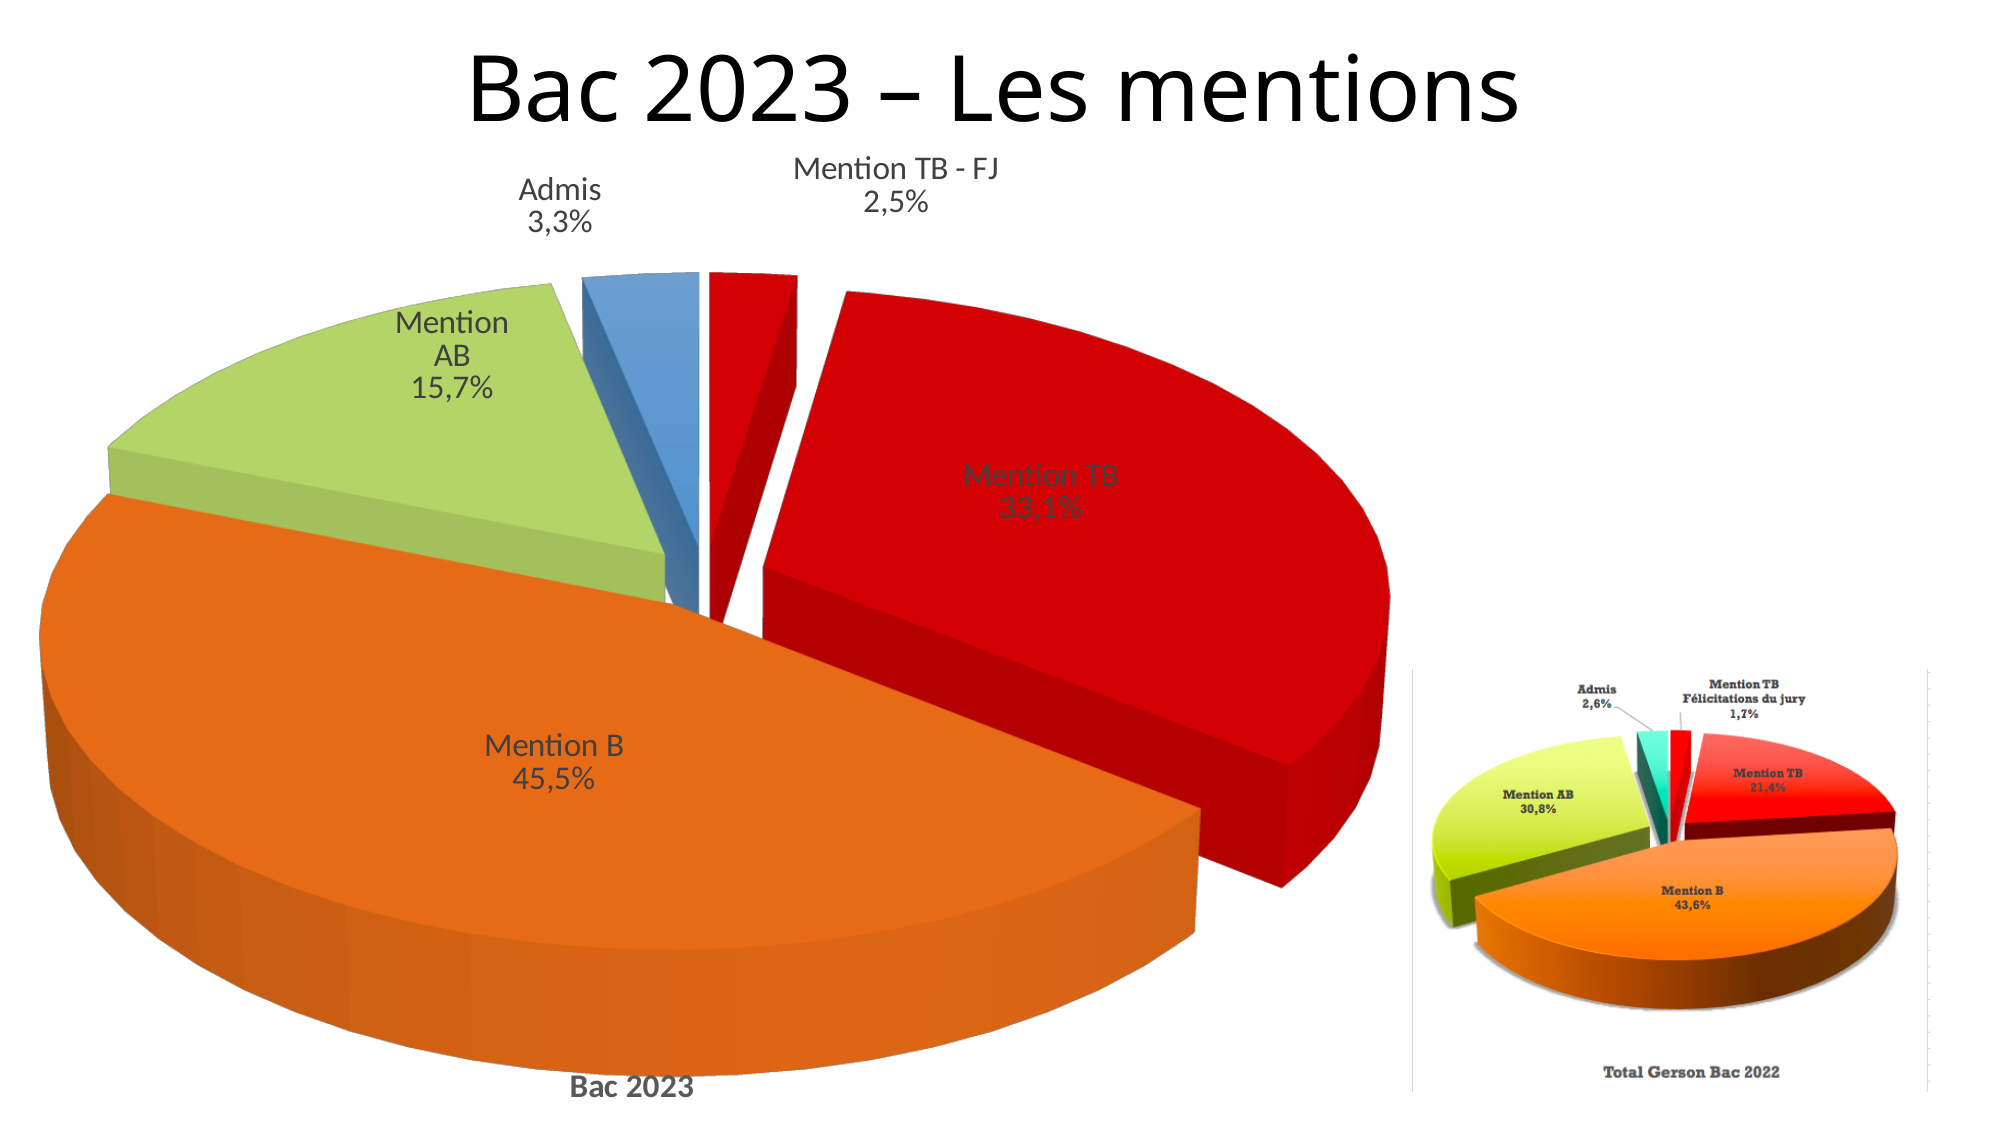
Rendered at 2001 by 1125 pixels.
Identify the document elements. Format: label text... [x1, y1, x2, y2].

title Bac 2023 – Les mentions [142, 24, 1868, 159]
chart [0, 134, 1575, 1116]
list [1575, 669, 1930, 1092]
